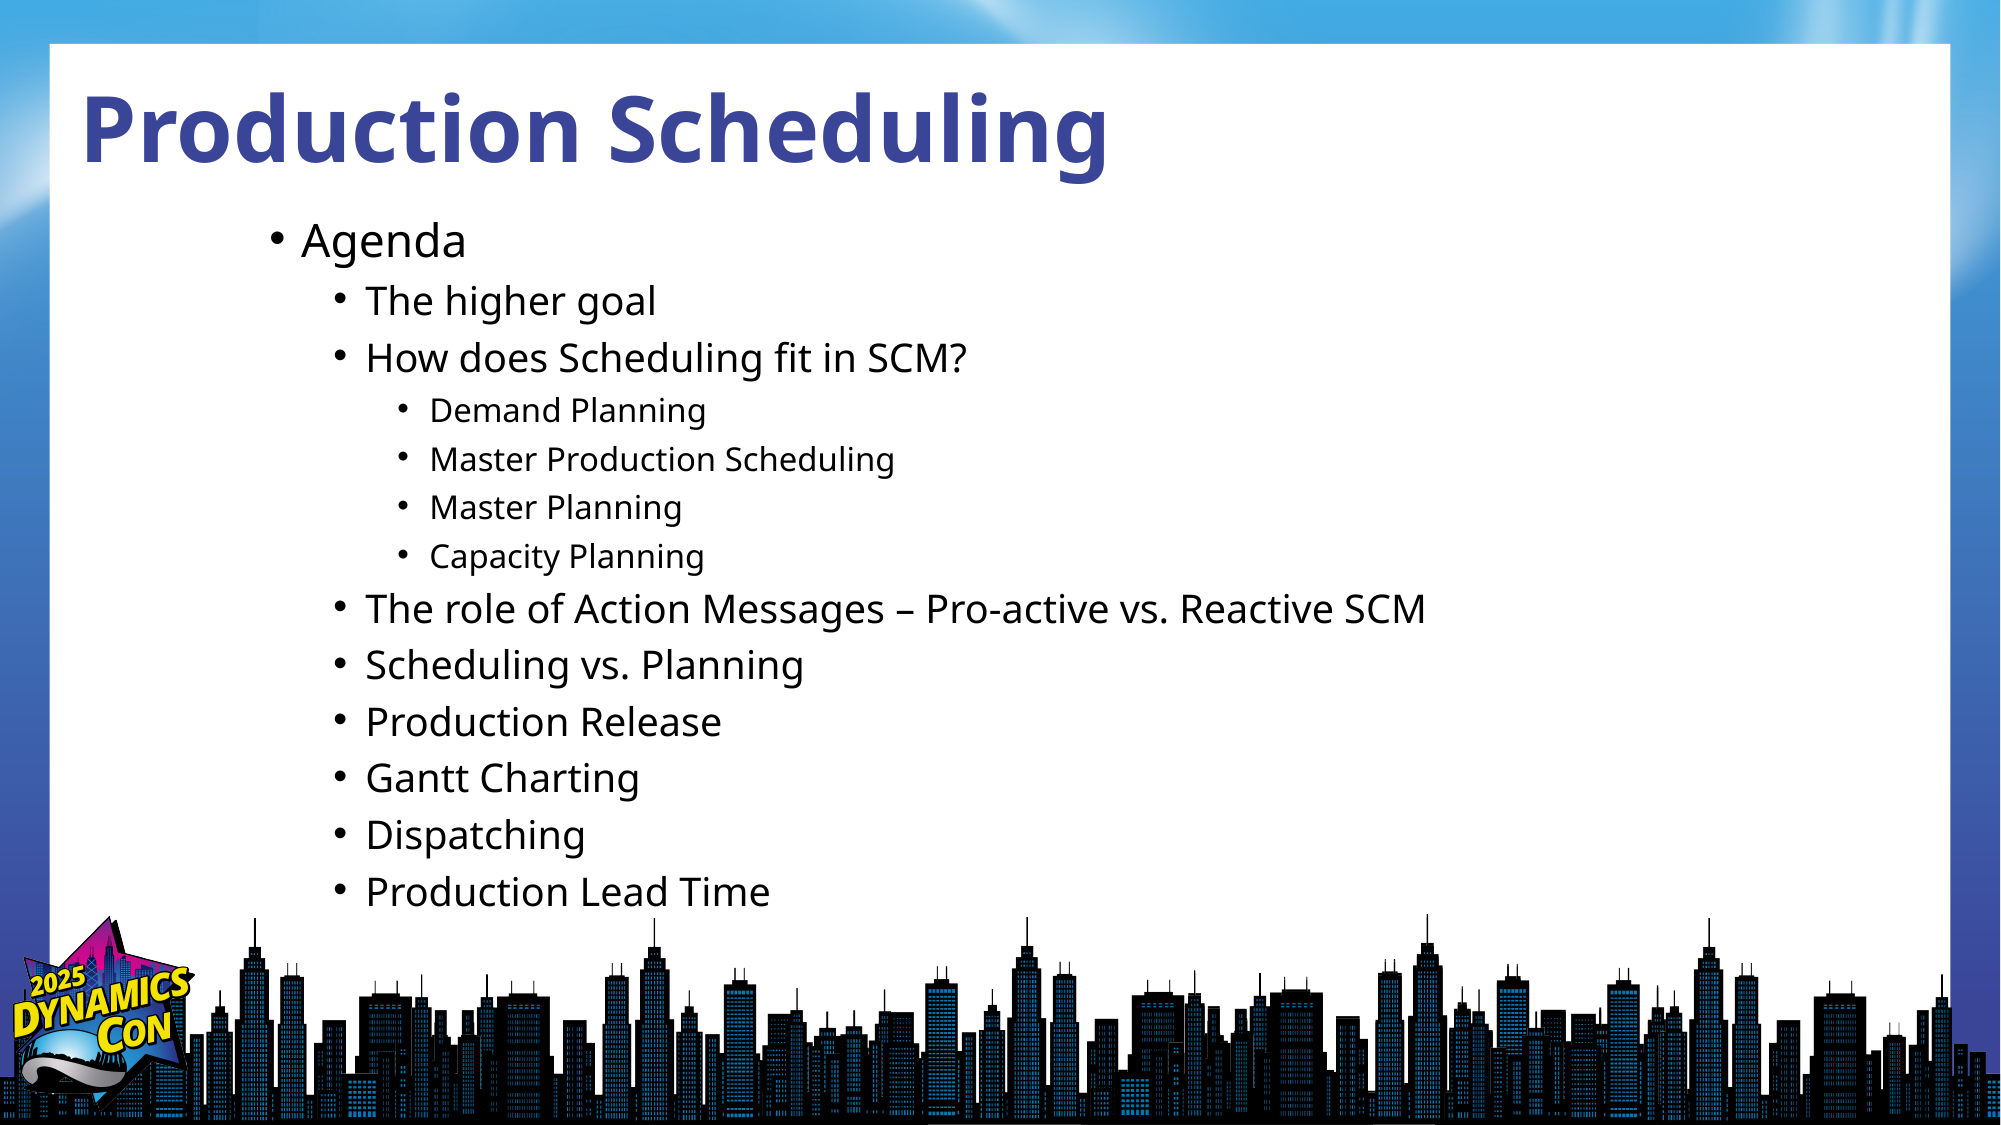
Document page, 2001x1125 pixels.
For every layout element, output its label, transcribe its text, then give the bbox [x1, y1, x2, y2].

title Production Scheduling [64, 60, 1932, 205]
picture [0, 0, 2001, 1125]
list Agenda The higher goal How does Scheduling fit in SCM? Demand Planning Master Production Scheduling Master Planning Capacity Planning The role of Action Messages – Pro-active vs. Reactive SCM Scheduling vs. Planning Production Release Gantt Charting Dispatching Production Lead Time [254, 204, 2000, 927]
